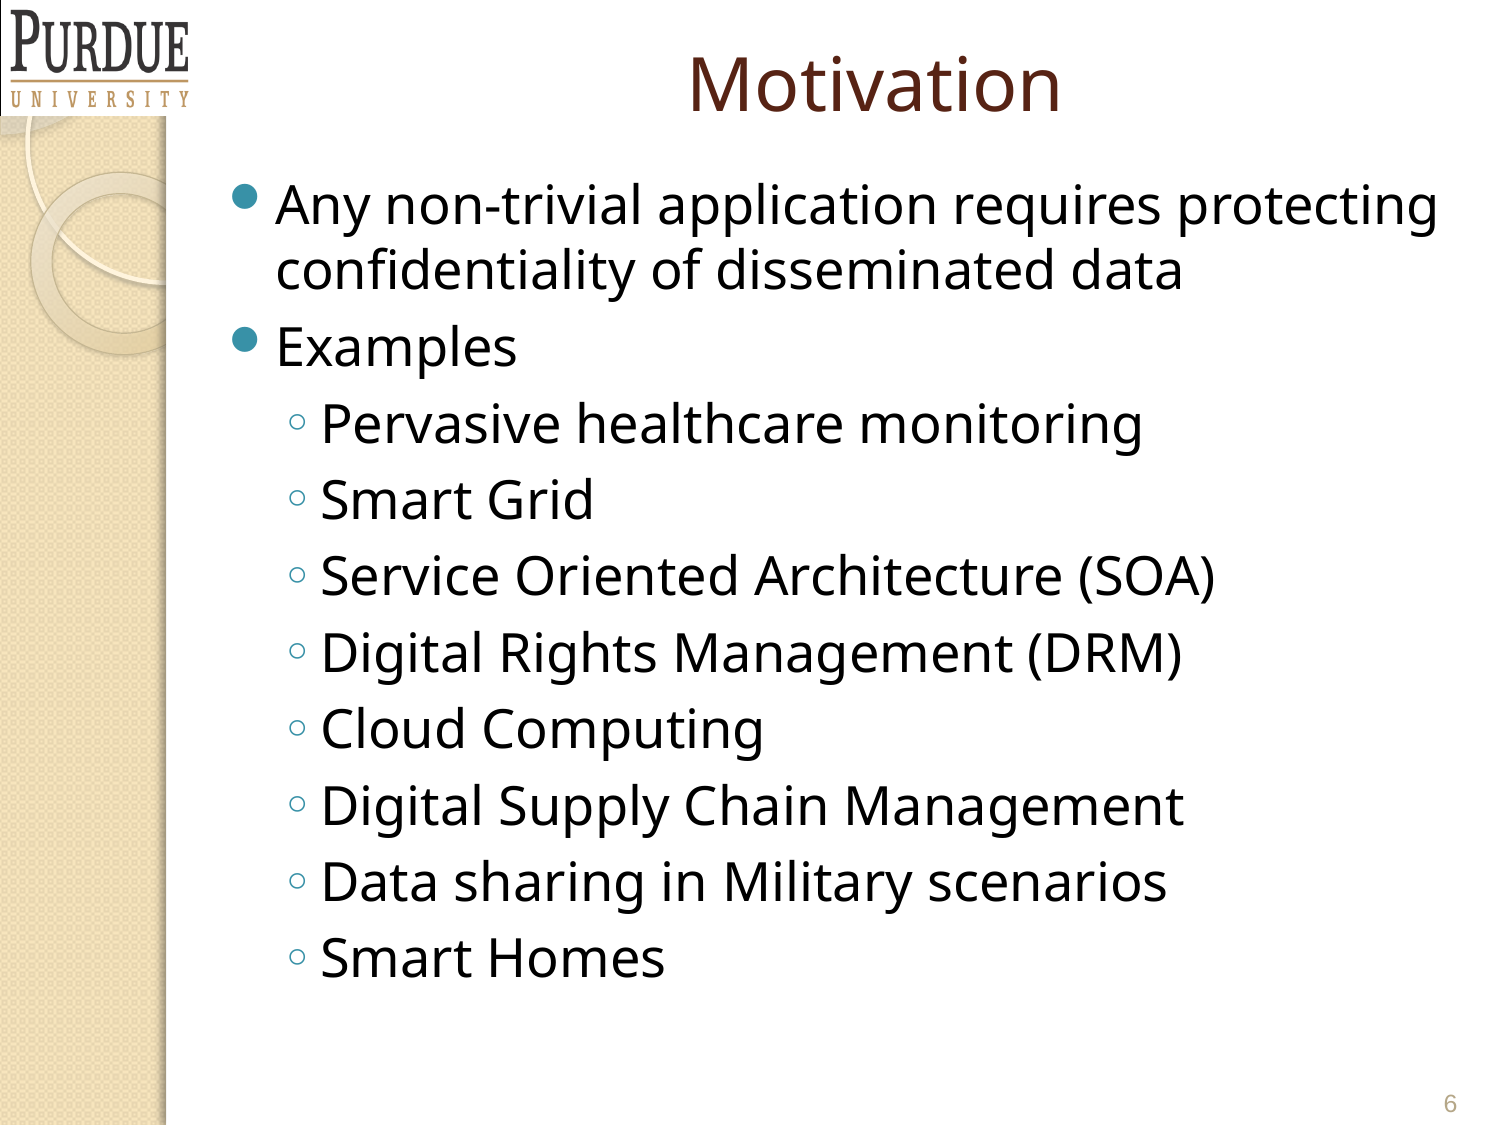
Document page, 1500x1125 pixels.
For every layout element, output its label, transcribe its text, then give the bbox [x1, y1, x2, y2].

title Motivation [250, 0, 1500, 162]
list Any non-trivial application requires protecting confidentiality of disseminated data Examples Pervasive healthcare monitoring Smart Grid Service Oriented Architecture (SOA) Digital Rights Management (DRM) Cloud Computing Digital Supply Chain Management Data sharing in Military scenarios Smart Homes [199, 162, 1500, 1048]
slide_number 6 [1413, 1046, 1488, 1125]
picture [0, 0, 200, 116]
